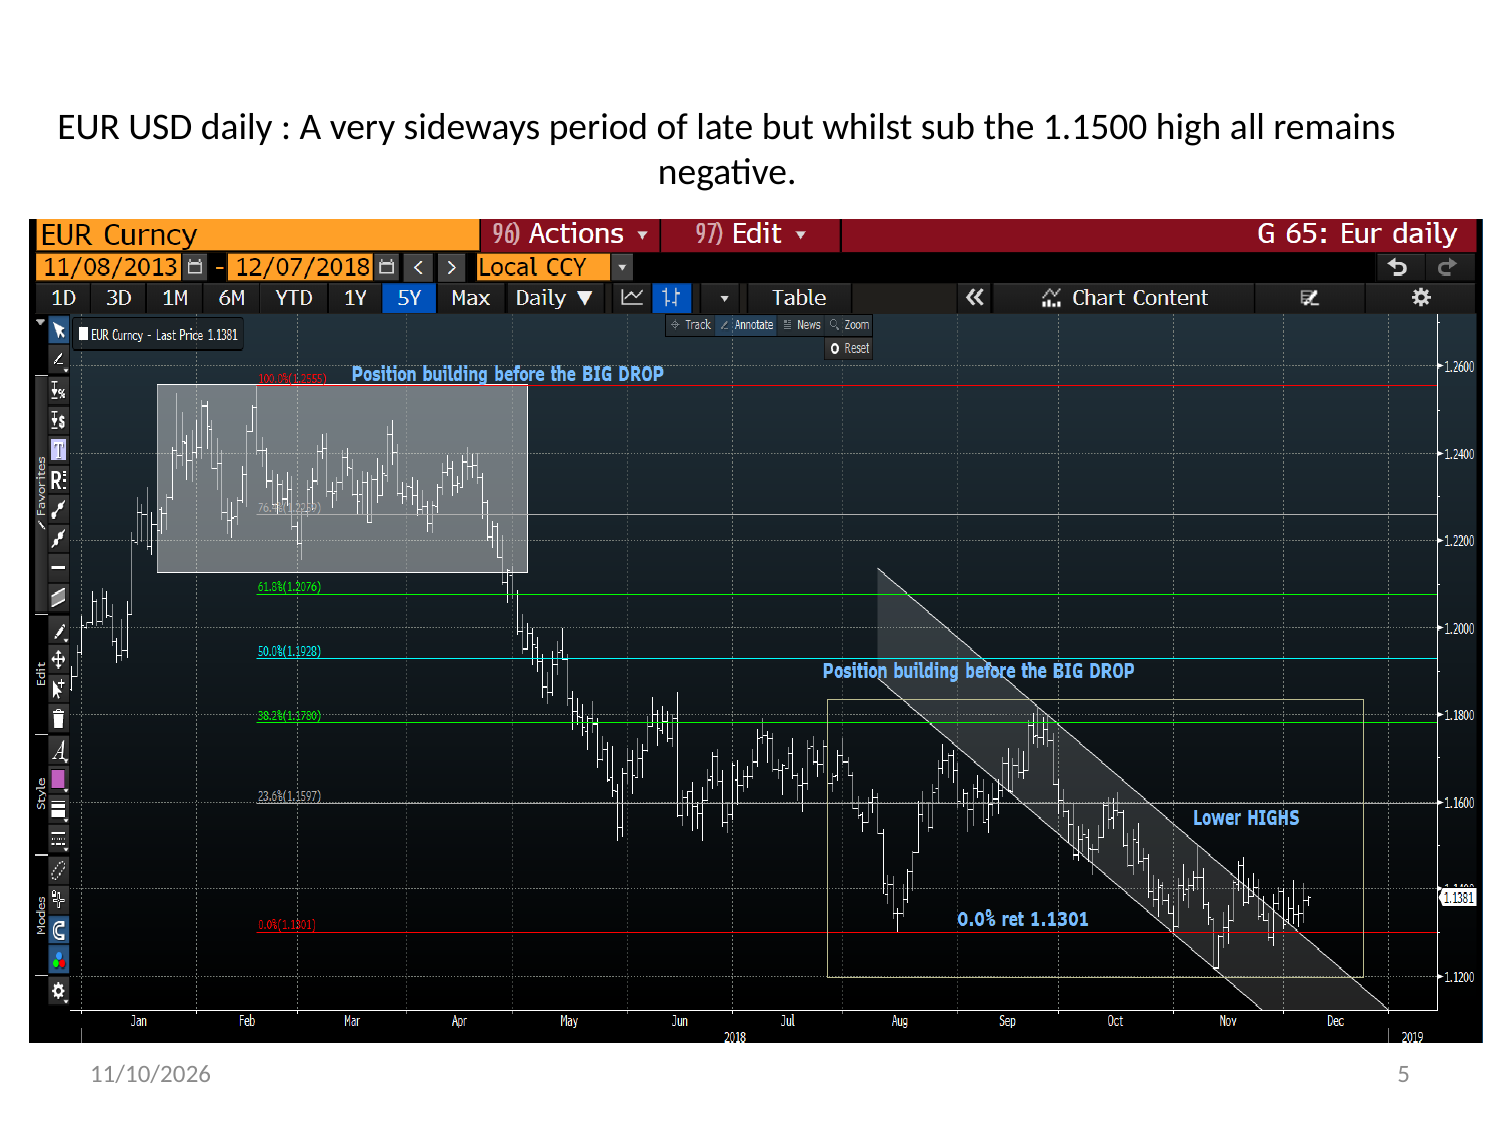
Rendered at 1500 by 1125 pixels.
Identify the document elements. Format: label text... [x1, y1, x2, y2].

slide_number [75, 1052, 425, 1103]
title EUR USD daily : A very sideways period of late but whilst sub the 1.1500 high all remains negative. [29, 61, 1425, 219]
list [29, 219, 1483, 1043]
slide_number 5 [1074, 1052, 1425, 1103]
